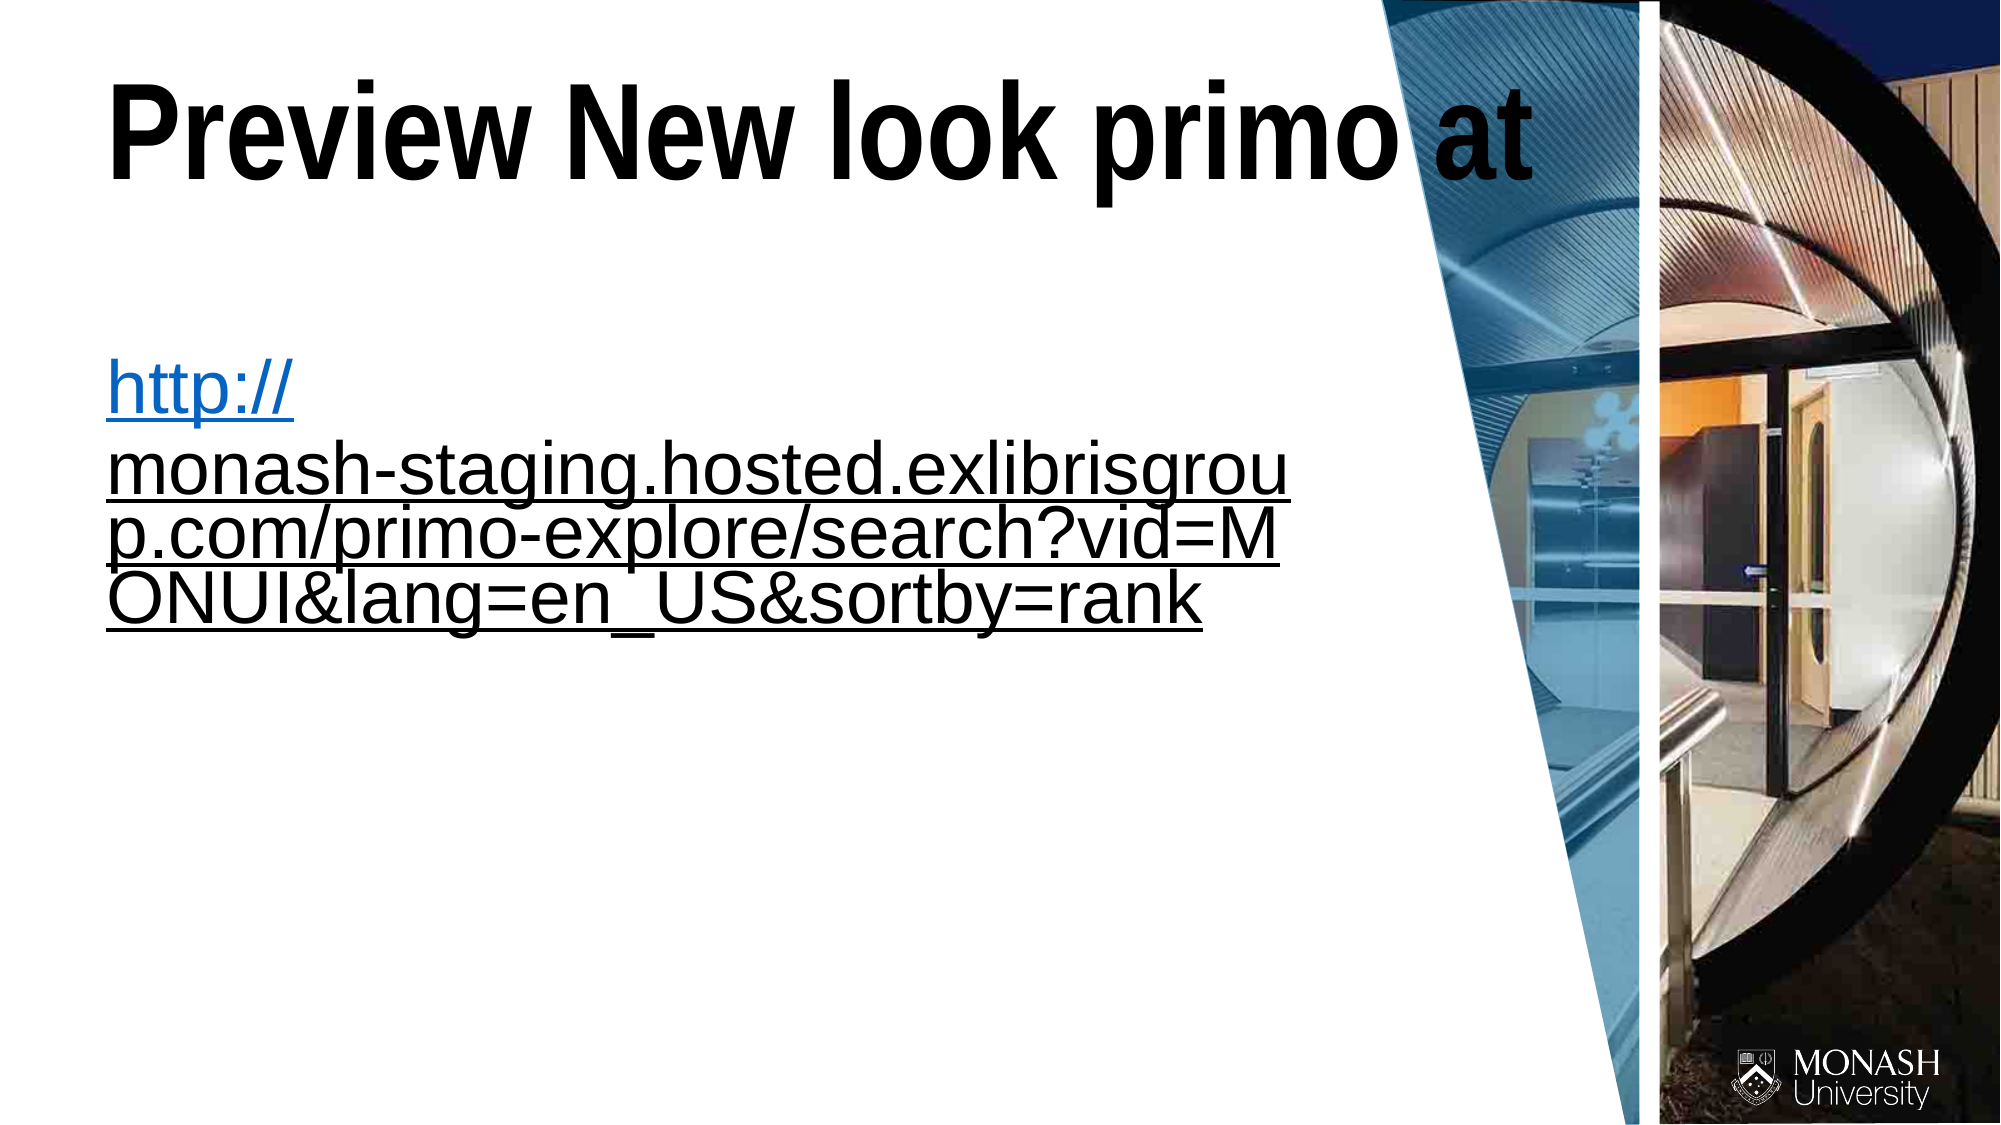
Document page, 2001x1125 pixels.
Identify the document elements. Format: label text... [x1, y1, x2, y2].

list Preview New look primo at [91, 53, 1571, 224]
picture [1383, 0, 2001, 1125]
list http://monash-staging.hosted.exlibrisgroup.com/primo-explore/search?vid=MONUI&lang=en_US&sortby=rank [91, 341, 1331, 844]
